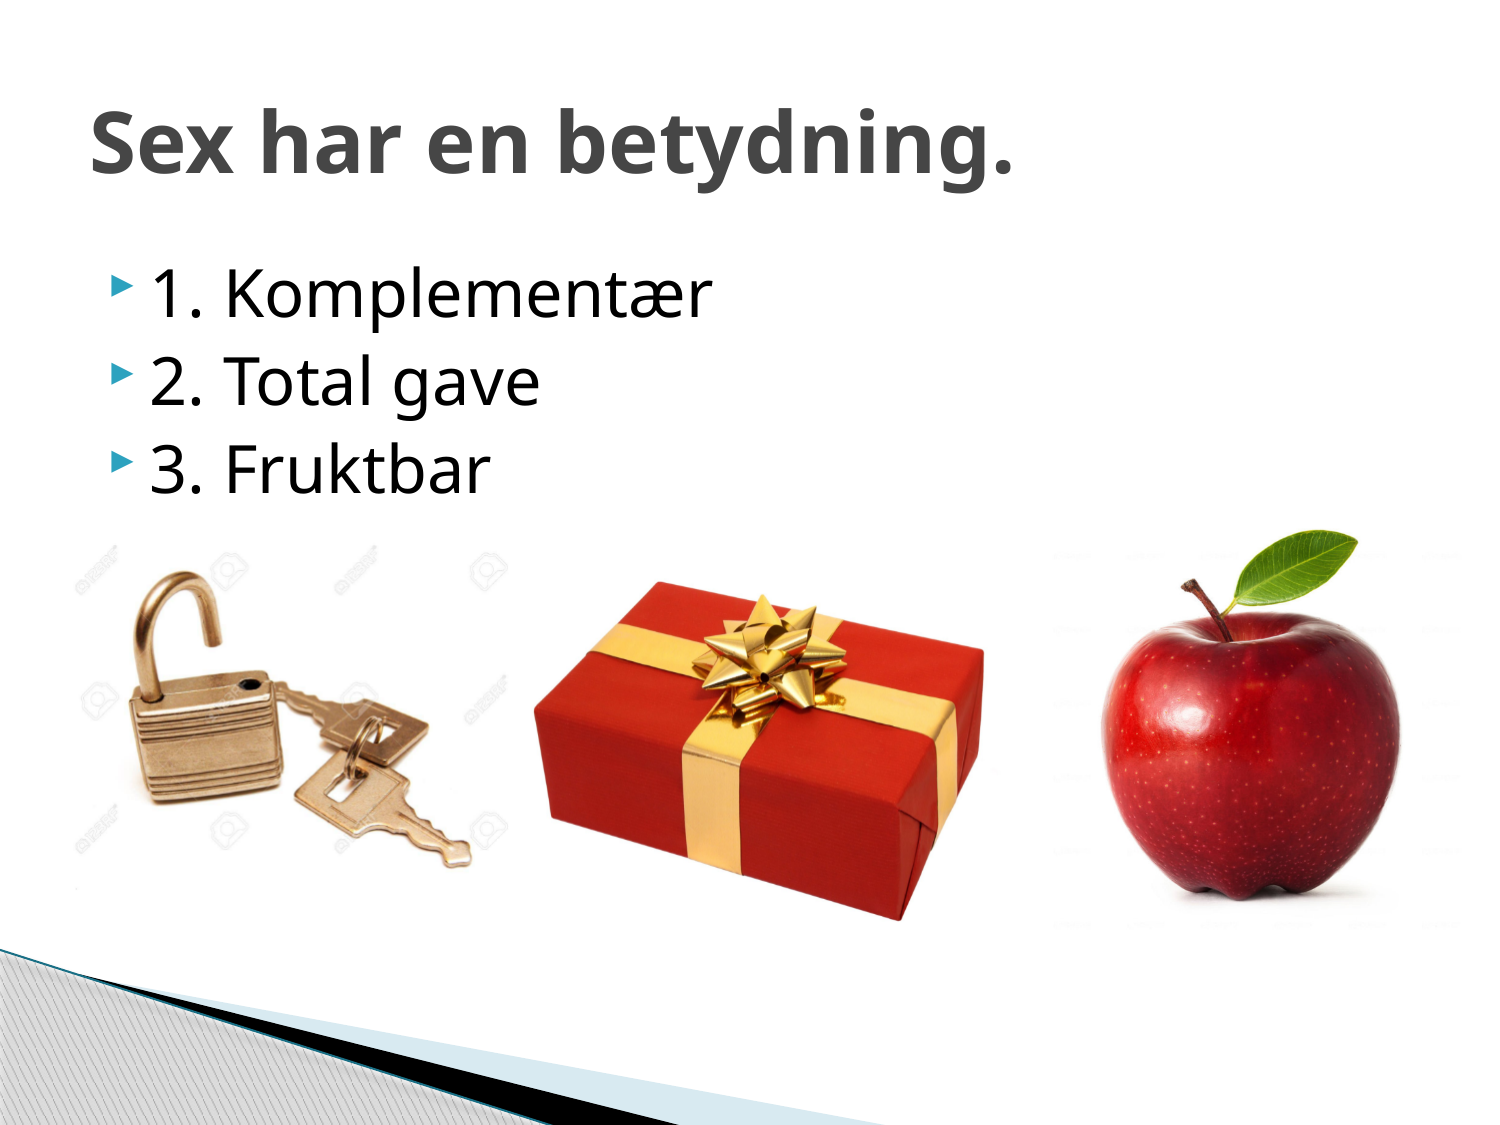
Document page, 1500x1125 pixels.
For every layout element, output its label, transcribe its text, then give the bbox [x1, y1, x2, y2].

title Sex har en betydning. [75, 45, 1425, 233]
list 1. Komplementær 2. Total gave 3. Fruktbar [75, 243, 1425, 986]
picture [62, 533, 1003, 941]
picture [1037, 513, 1468, 943]
